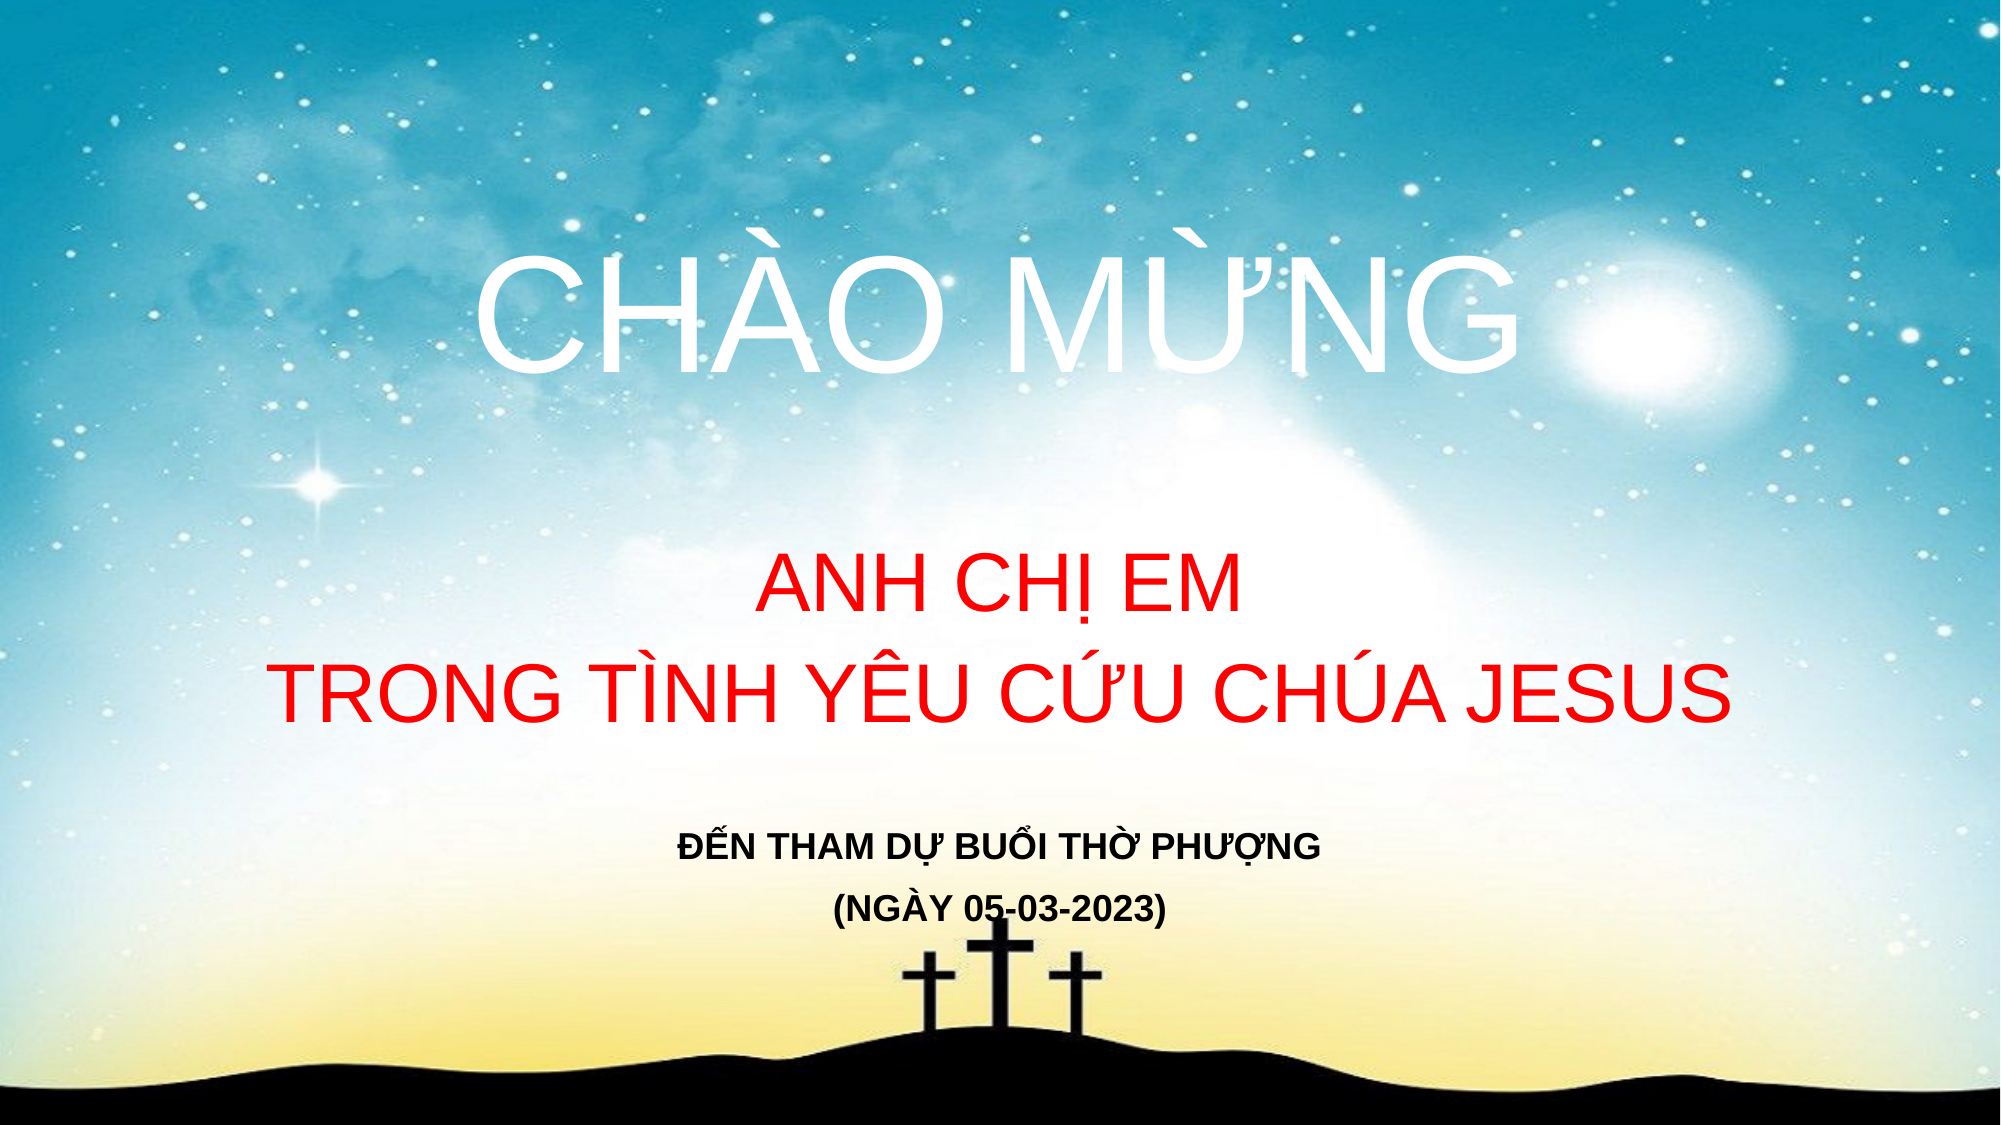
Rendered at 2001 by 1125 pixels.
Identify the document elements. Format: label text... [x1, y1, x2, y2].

list CHÀO MỪNG ANH CHỊ EM TRONG TÌNH YÊU CỨU CHÚA JESUS ĐẾN THAM DỰ BUỔI THỜ PHƯỢNG (NGÀY 05-03-2023) [0, 0, 2000, 1125]
